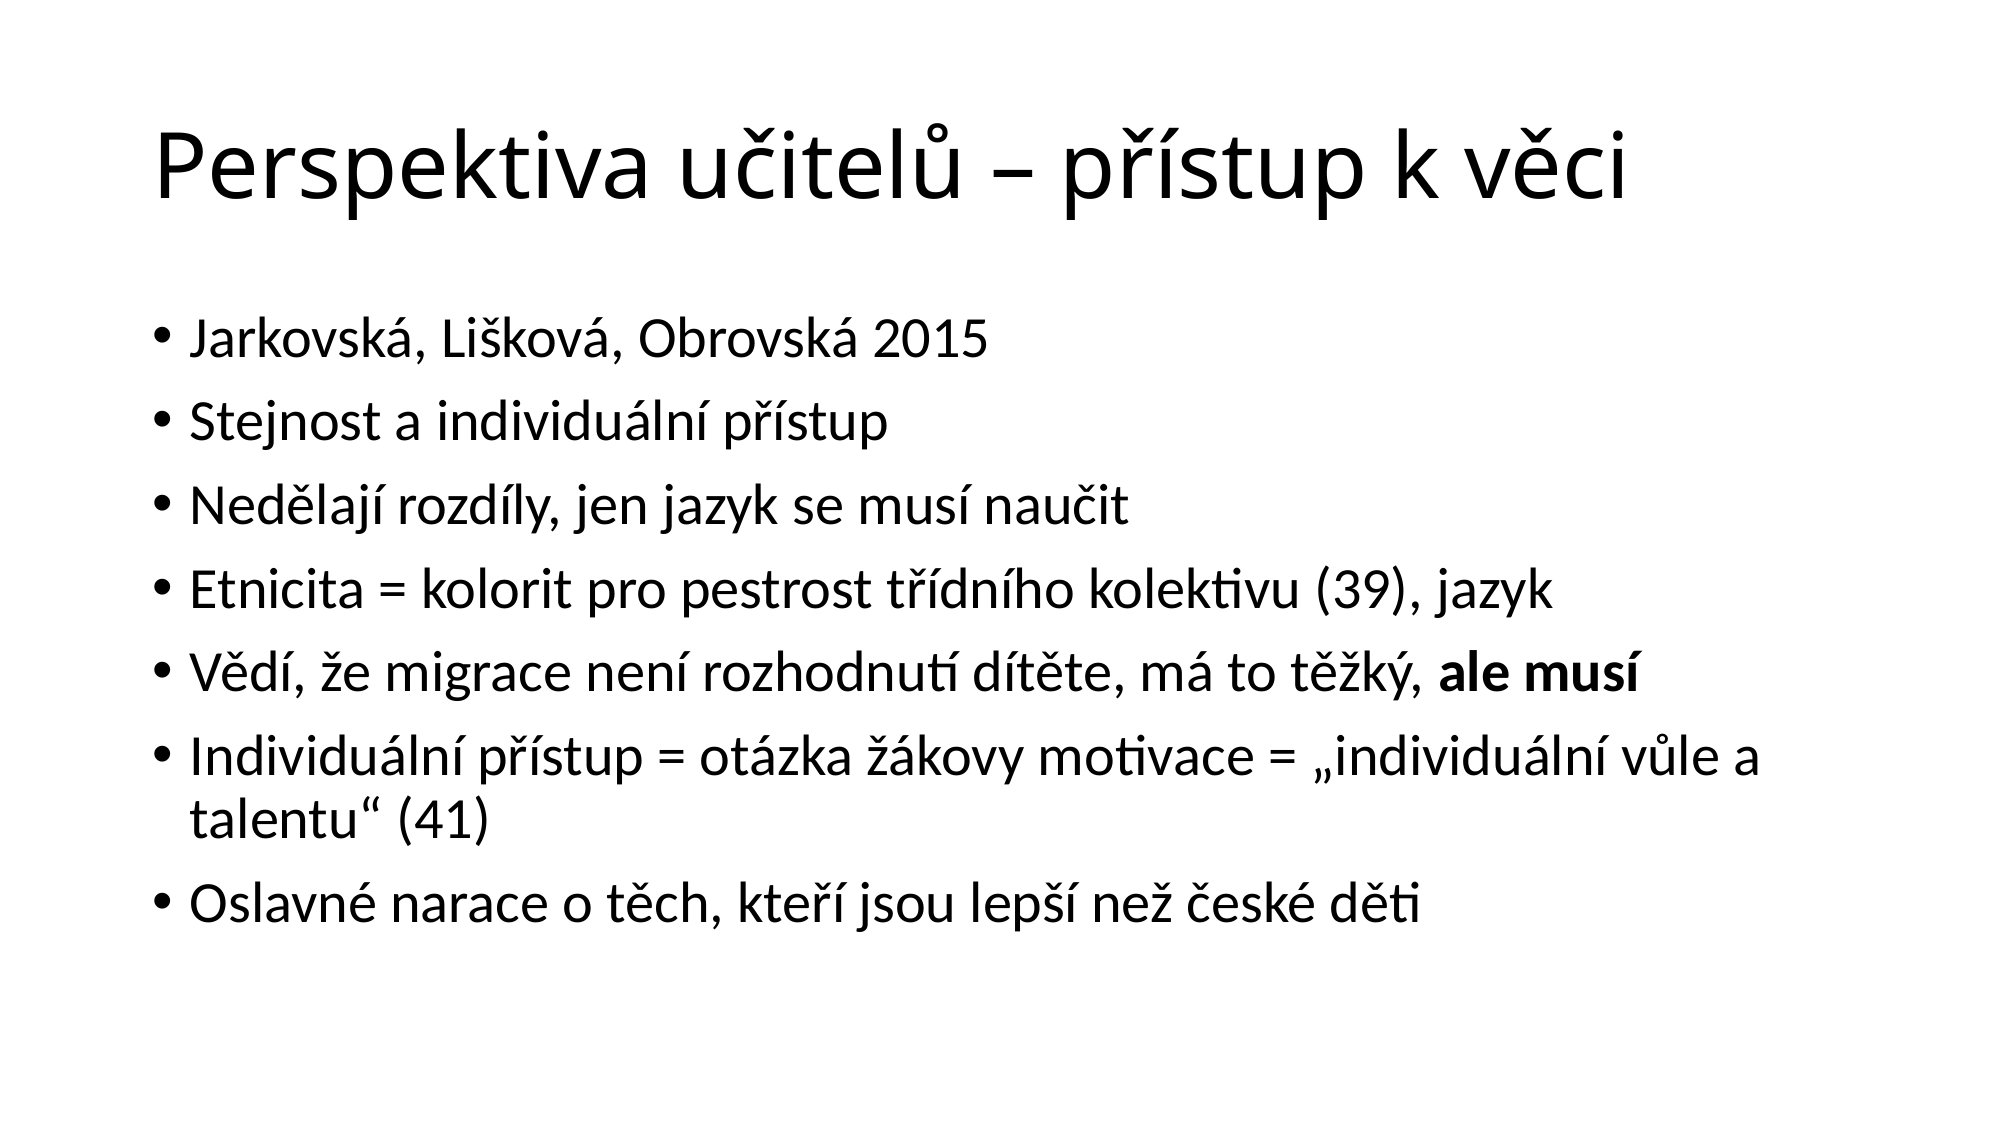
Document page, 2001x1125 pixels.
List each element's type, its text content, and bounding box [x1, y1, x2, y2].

title Perspektiva učitelů – přístup k věci [137, 59, 1863, 278]
list Jarkovská, Lišková, Obrovská 2015 Stejnost a individuální přístup Nedělají rozdíly, jen jazyk se musí naučit Etnicita = kolorit pro pestrost třídního kolektivu (39), jazyk Vědí, že migrace není rozhodnutí dítěte, má to těžký, ale musí Individuální přístup = otázka žákovy motivace = „individuální vůle a talentu“ (41) Oslavné narace o těch, kteří jsou lepší než české děti [137, 299, 1863, 1014]
